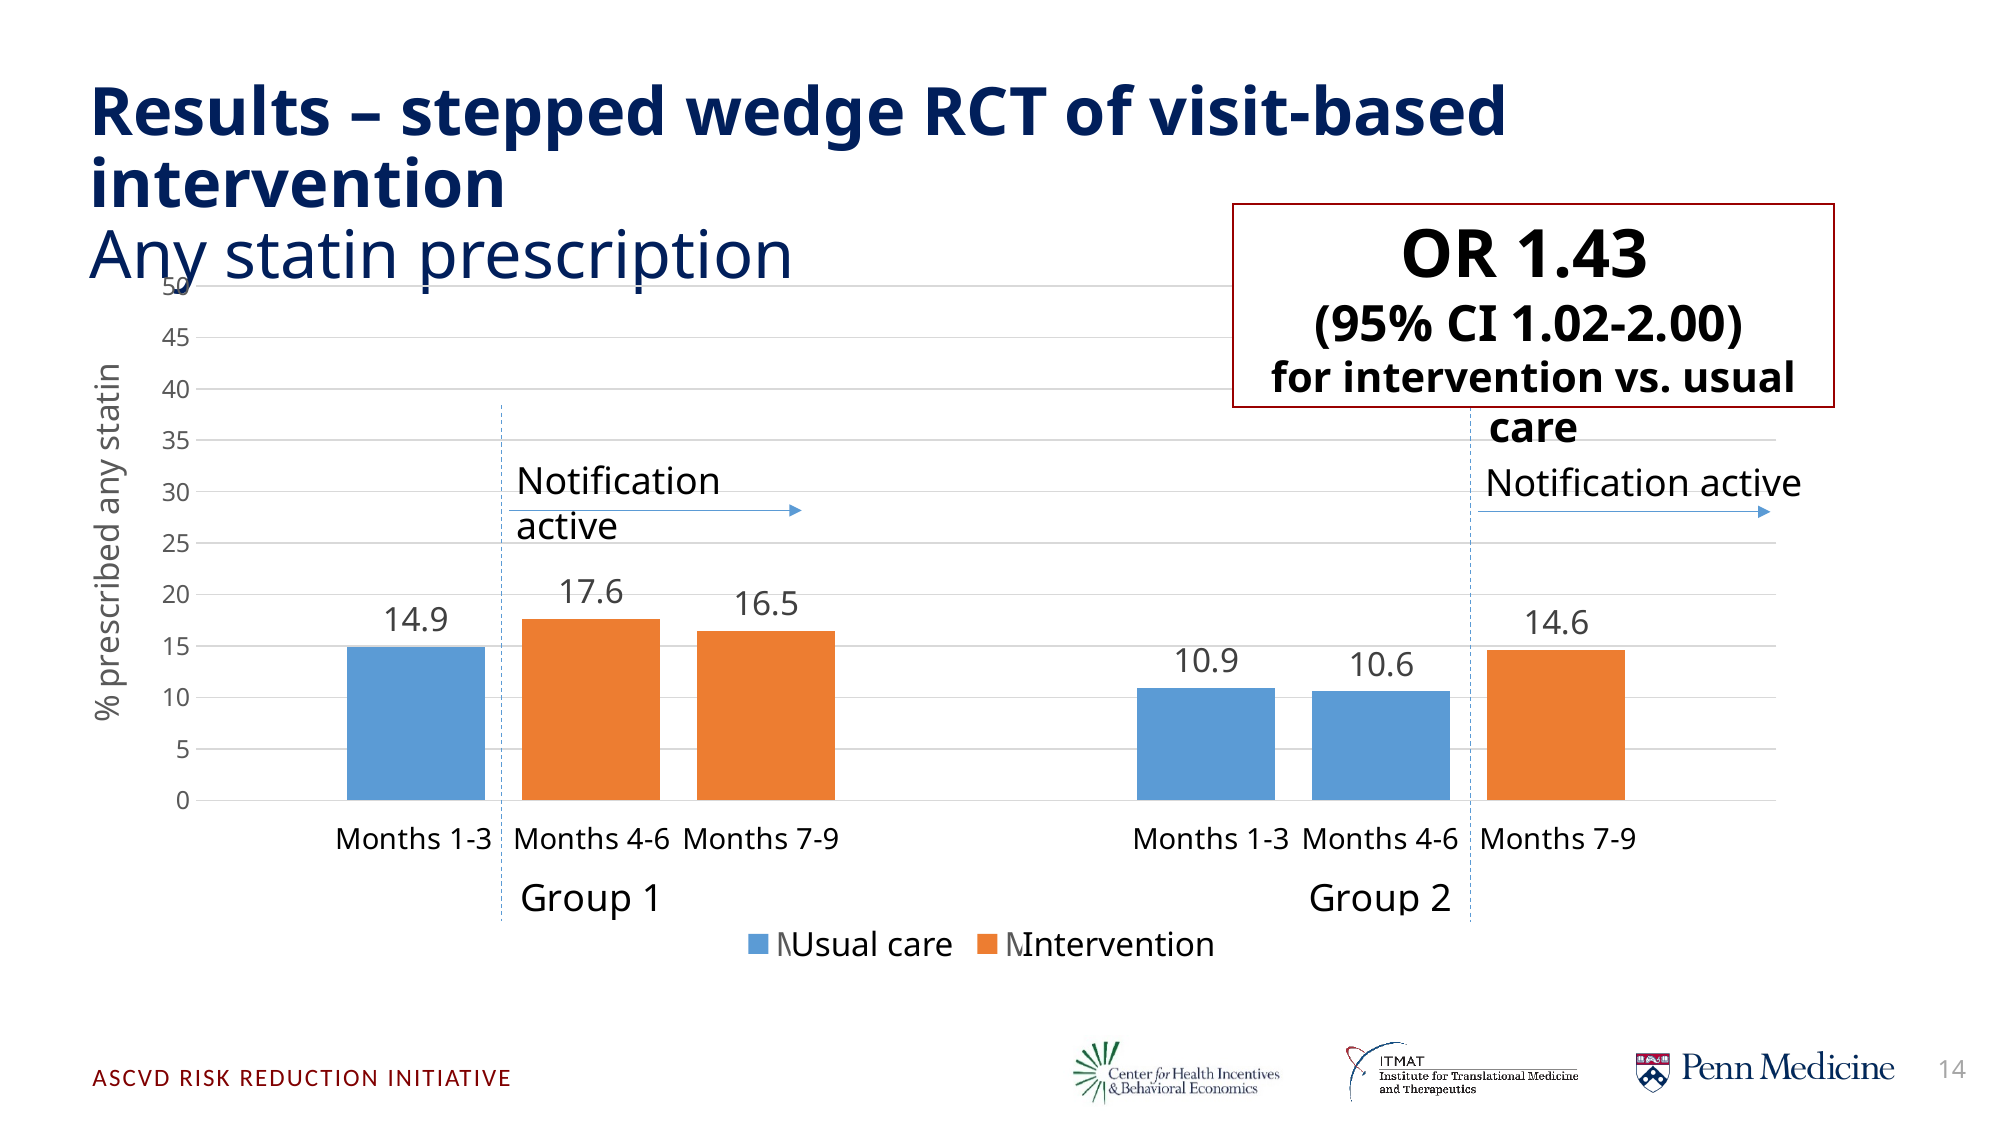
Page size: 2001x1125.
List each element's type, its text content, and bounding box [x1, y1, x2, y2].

text_box OR 1.43 (95% CI 1.02-2.00) for intervention vs. usual care [1232, 203, 1835, 406]
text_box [1470, 406, 1869, 923]
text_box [801, 915, 1434, 972]
picture [1063, 1035, 1289, 1111]
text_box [501, 405, 837, 921]
title Results – stepped wedge RCT of visit-based intervention Any statin prescription [74, 70, 1800, 147]
picture [1346, 1042, 1578, 1102]
chart [74, 260, 1800, 983]
